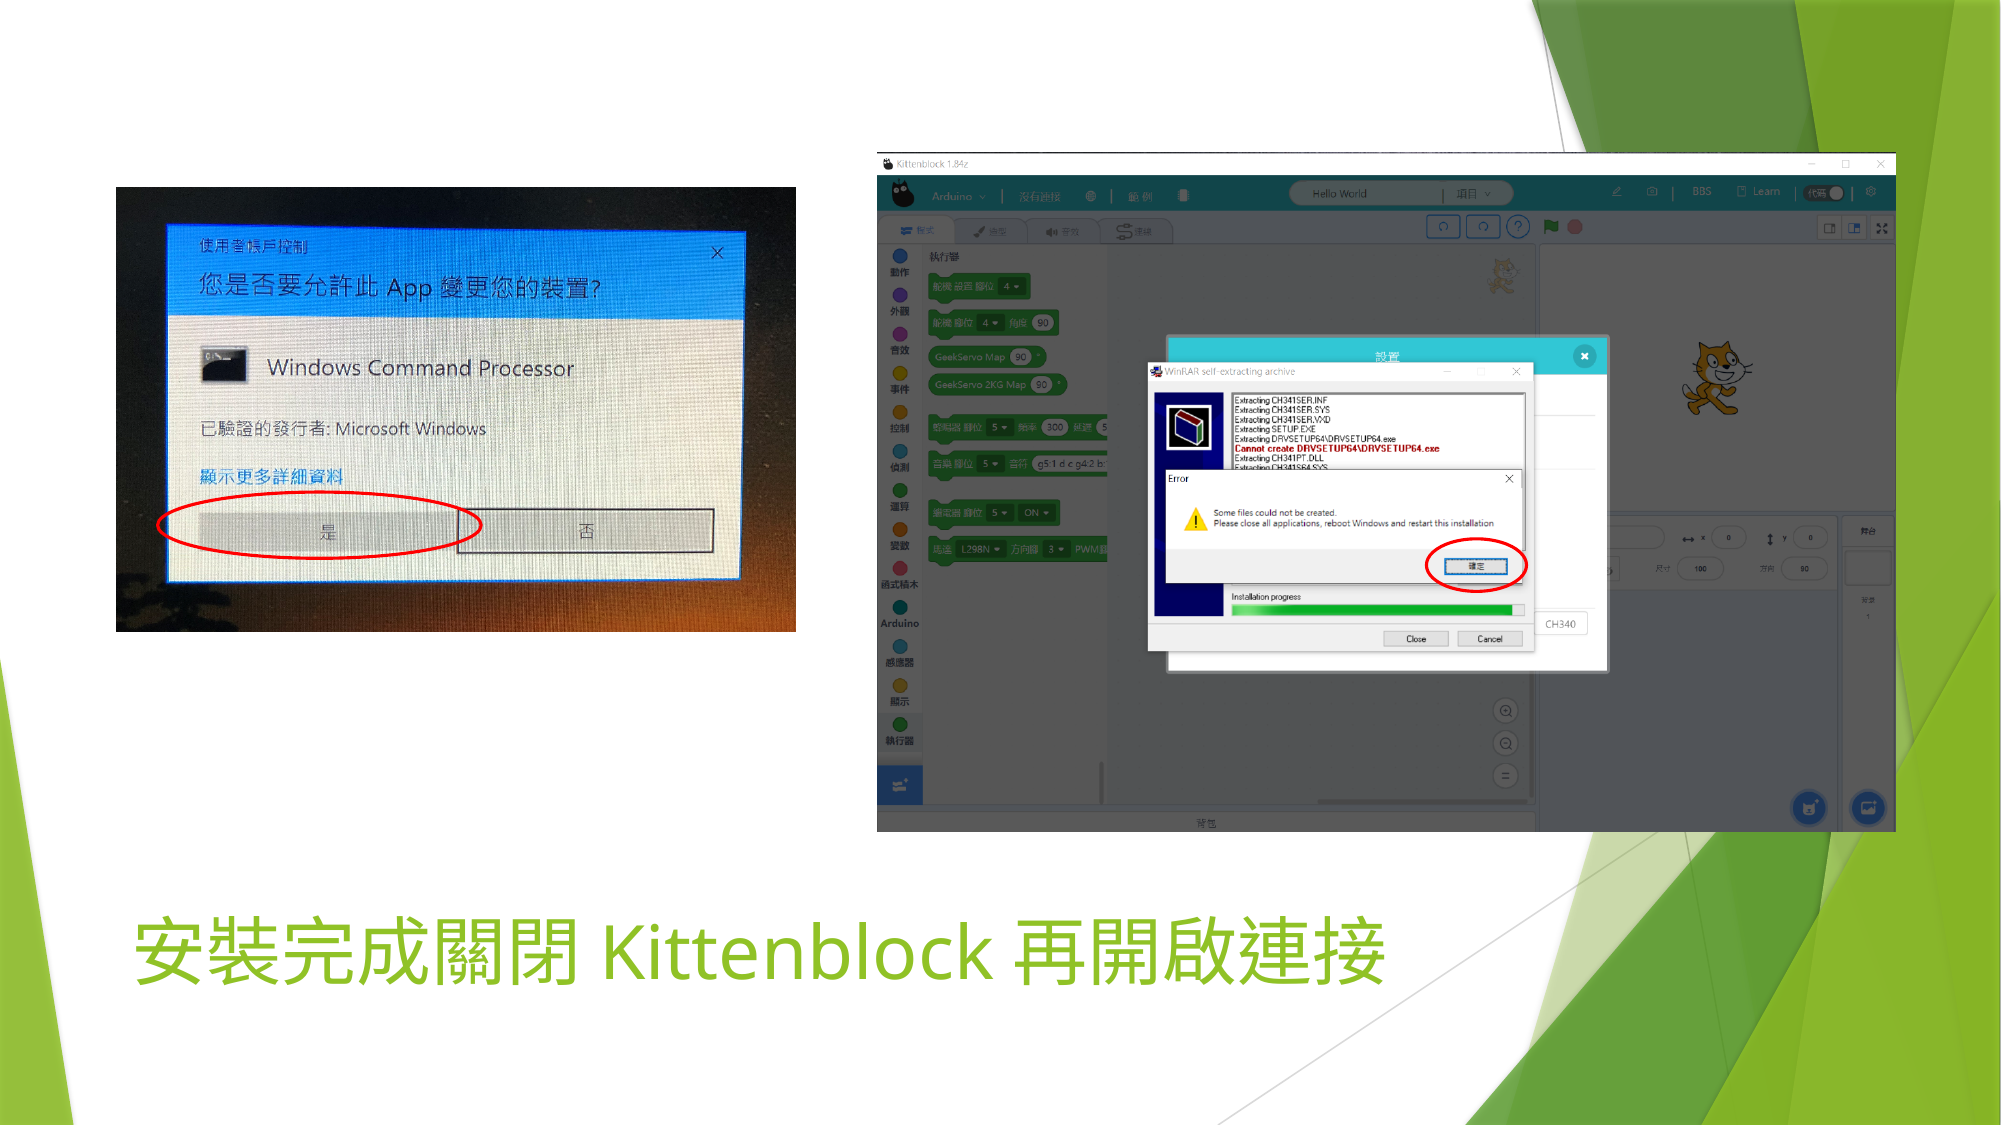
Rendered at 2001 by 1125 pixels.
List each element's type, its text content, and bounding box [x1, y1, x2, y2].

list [876, 152, 1896, 832]
title 安裝完成關閉Kittenblock再開啟連接 [116, 897, 1527, 1061]
picture [115, 187, 796, 632]
